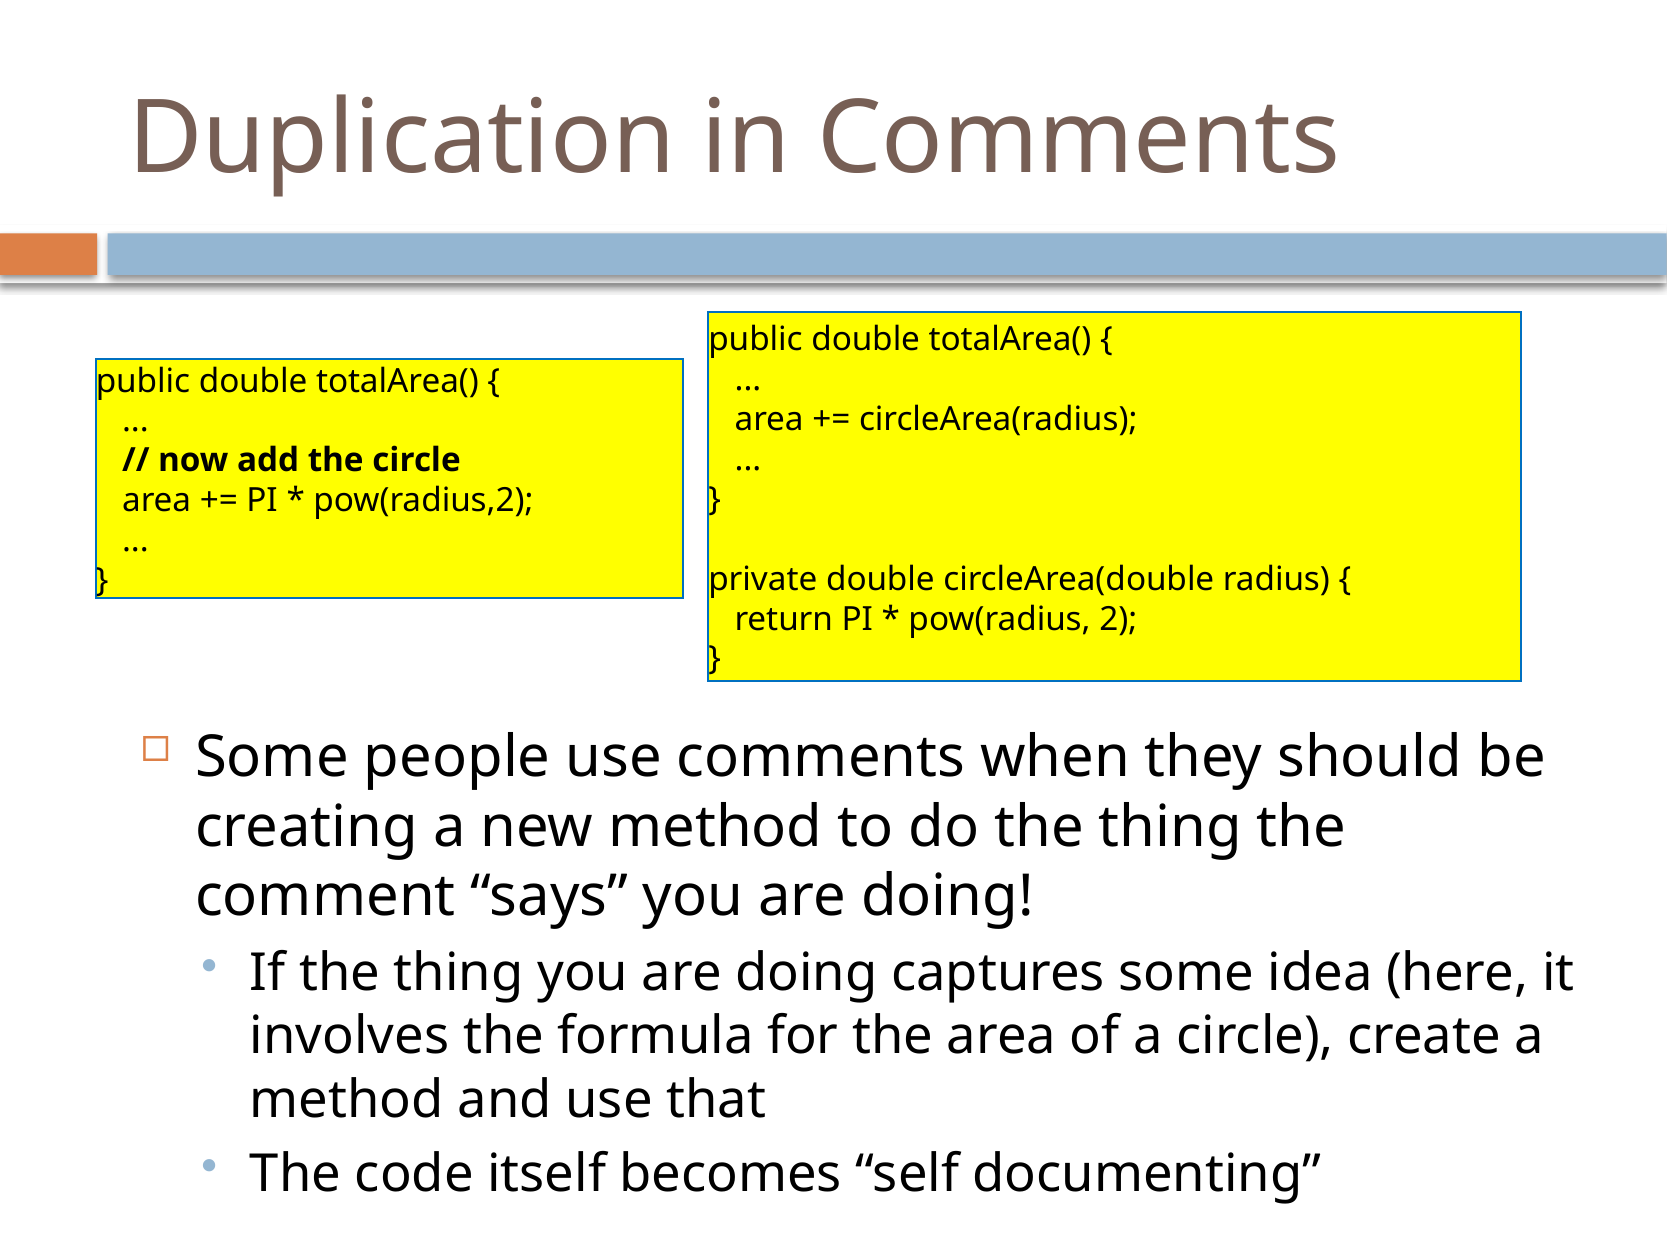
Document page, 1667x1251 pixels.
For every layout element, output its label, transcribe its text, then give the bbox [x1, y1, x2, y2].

title Duplication in Comments [111, 41, 1598, 223]
text_box public double totalArea() { ... area += circleArea(radius); ... } private double circleArea(double radius) { return PI * pow(radius, 2); } [708, 312, 1521, 682]
list Some people use comments when they should be creating a new method to do the thing the comment “says” you are doing! If the thing you are doing captures some idea (here, it involves the formula for the area of a circle), create a method and use that The code itself becomes “self documenting” [70, 291, 1626, 1213]
text_box public double totalArea() { ... // now add the circle area += PI * pow(radius,2); ... } [95, 358, 684, 599]
